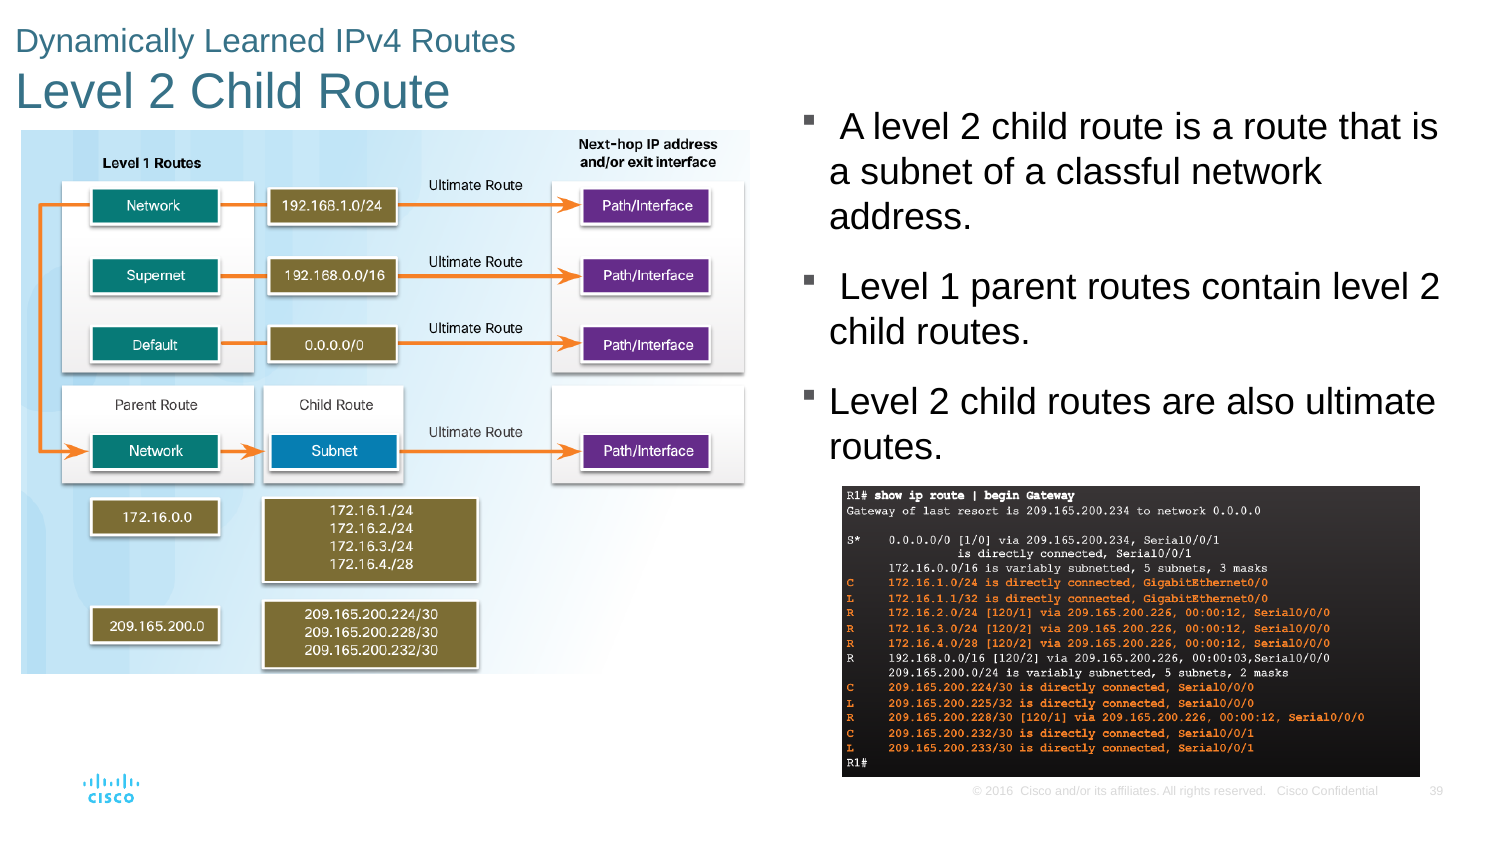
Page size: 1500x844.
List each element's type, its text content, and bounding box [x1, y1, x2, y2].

picture [841, 486, 1420, 778]
list A level 2 child route is a route that is a subnet of a classful network address. Level 1 parent routes contain level 2 child routes. Level 2 child routes are also ultimate routes. [786, 94, 1458, 757]
picture [21, 130, 751, 675]
title Dynamically Learned IPv4 Routes Level 2 Child Route [0, 6, 1500, 131]
